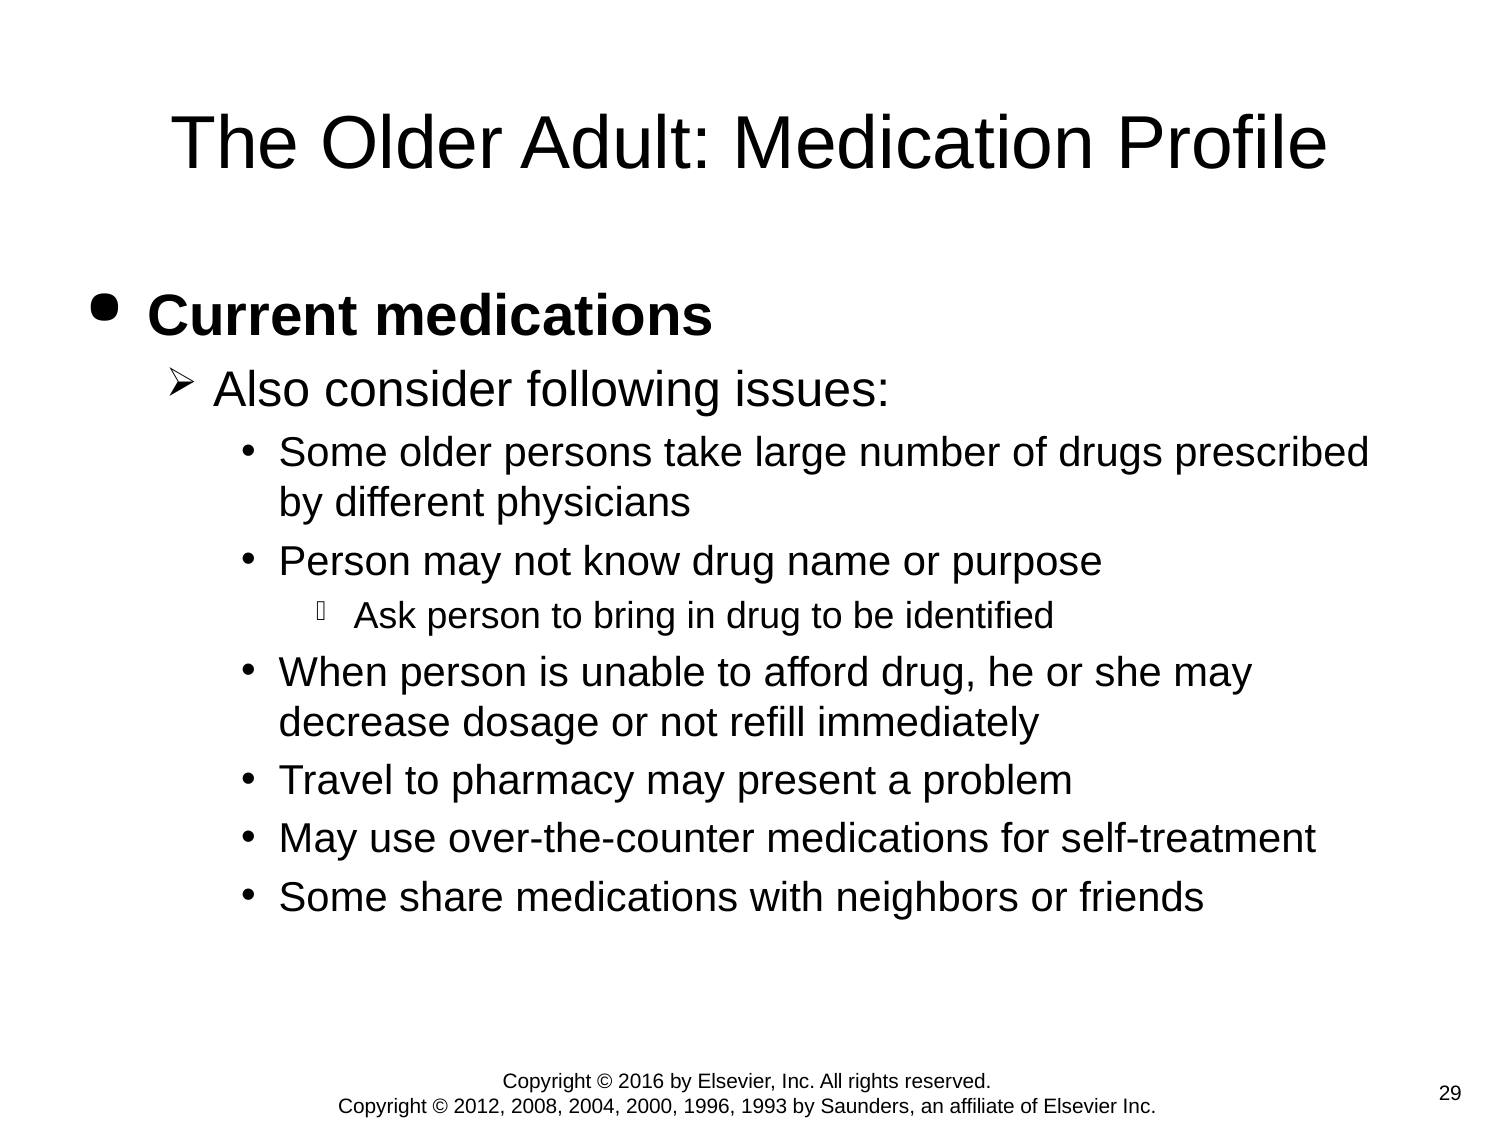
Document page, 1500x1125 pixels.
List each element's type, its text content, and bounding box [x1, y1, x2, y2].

list Current medications Also consider following issues: Some older persons take large number of drugs prescribed by different physicians Person may not know drug name or purpose Ask person to bring in drug to be identified When person is unable to afford drug, he or she may decrease dosage or not refill immediately Travel to pharmacy may present a problem May use over-the-counter medications for self-treatment Some share medications with neighbors or friends [75, 269, 1427, 1001]
slide_number 29 [1400, 1060, 1495, 1123]
footer Copyright © 2016 by Elsevier, Inc. All rights reserved. Copyright © 2012, 2008, 2004, 2000, 1996, 1993 by Saunders, an affiliate of Elsevier Inc. [162, 1059, 1338, 1123]
title The Older Adult: Medication Profile [74, 44, 1426, 233]
